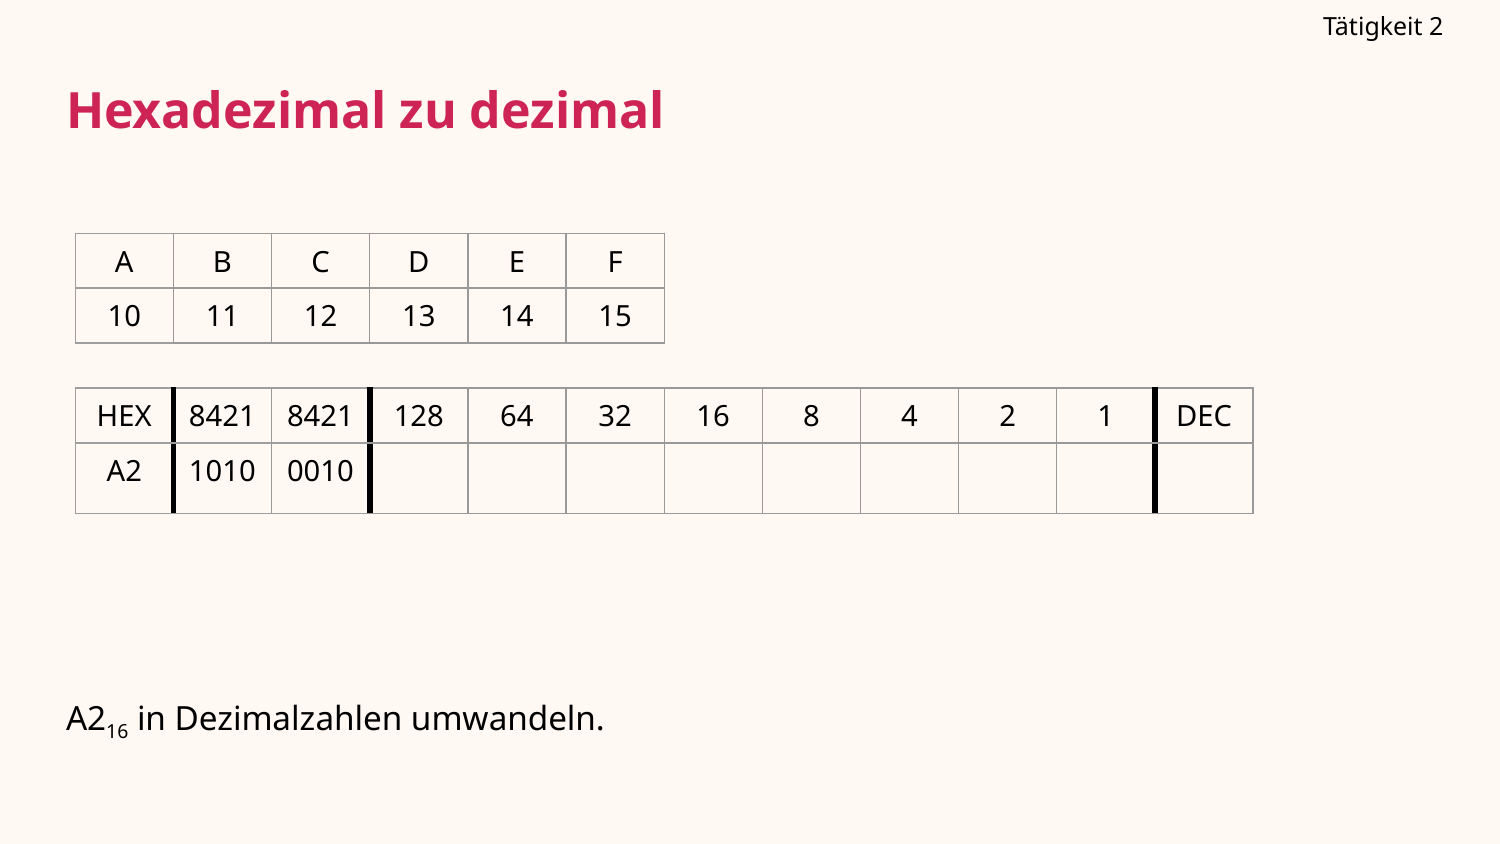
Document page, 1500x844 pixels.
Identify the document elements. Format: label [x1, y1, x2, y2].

table_header [373, 389, 467, 442]
table_header [763, 389, 860, 442]
table_header [76, 389, 171, 442]
table_cell [370, 289, 467, 342]
table_cell [174, 289, 271, 342]
table_header [567, 234, 664, 287]
table_header [1057, 389, 1152, 442]
table_header [665, 389, 762, 442]
table_header [1158, 389, 1252, 442]
table_cell [176, 444, 271, 513]
table_cell [567, 289, 664, 342]
table_cell [1057, 444, 1152, 513]
subtitle [1122, 0, 1444, 52]
table_header [174, 234, 271, 287]
table_header [567, 389, 664, 442]
table_cell [272, 289, 369, 342]
table_cell [469, 444, 565, 513]
table_cell [469, 289, 565, 342]
title [51, 51, 1449, 166]
table_cell [861, 444, 958, 513]
table_header [959, 389, 1056, 442]
table_cell [567, 444, 664, 513]
table_cell [272, 444, 367, 513]
table_header [176, 389, 271, 442]
table_header [370, 234, 467, 287]
table_cell [373, 444, 467, 513]
table_header [76, 234, 173, 287]
table_cell [959, 444, 1056, 513]
table_header [272, 234, 369, 287]
table_header [272, 389, 367, 442]
table_cell [665, 444, 762, 513]
table_cell [1158, 444, 1252, 513]
table_header [861, 389, 958, 442]
table_header [469, 389, 565, 442]
table_header [469, 234, 565, 287]
table_cell [763, 444, 860, 513]
table_cell [76, 444, 171, 513]
list [51, 675, 1449, 790]
table_cell [76, 289, 173, 342]
